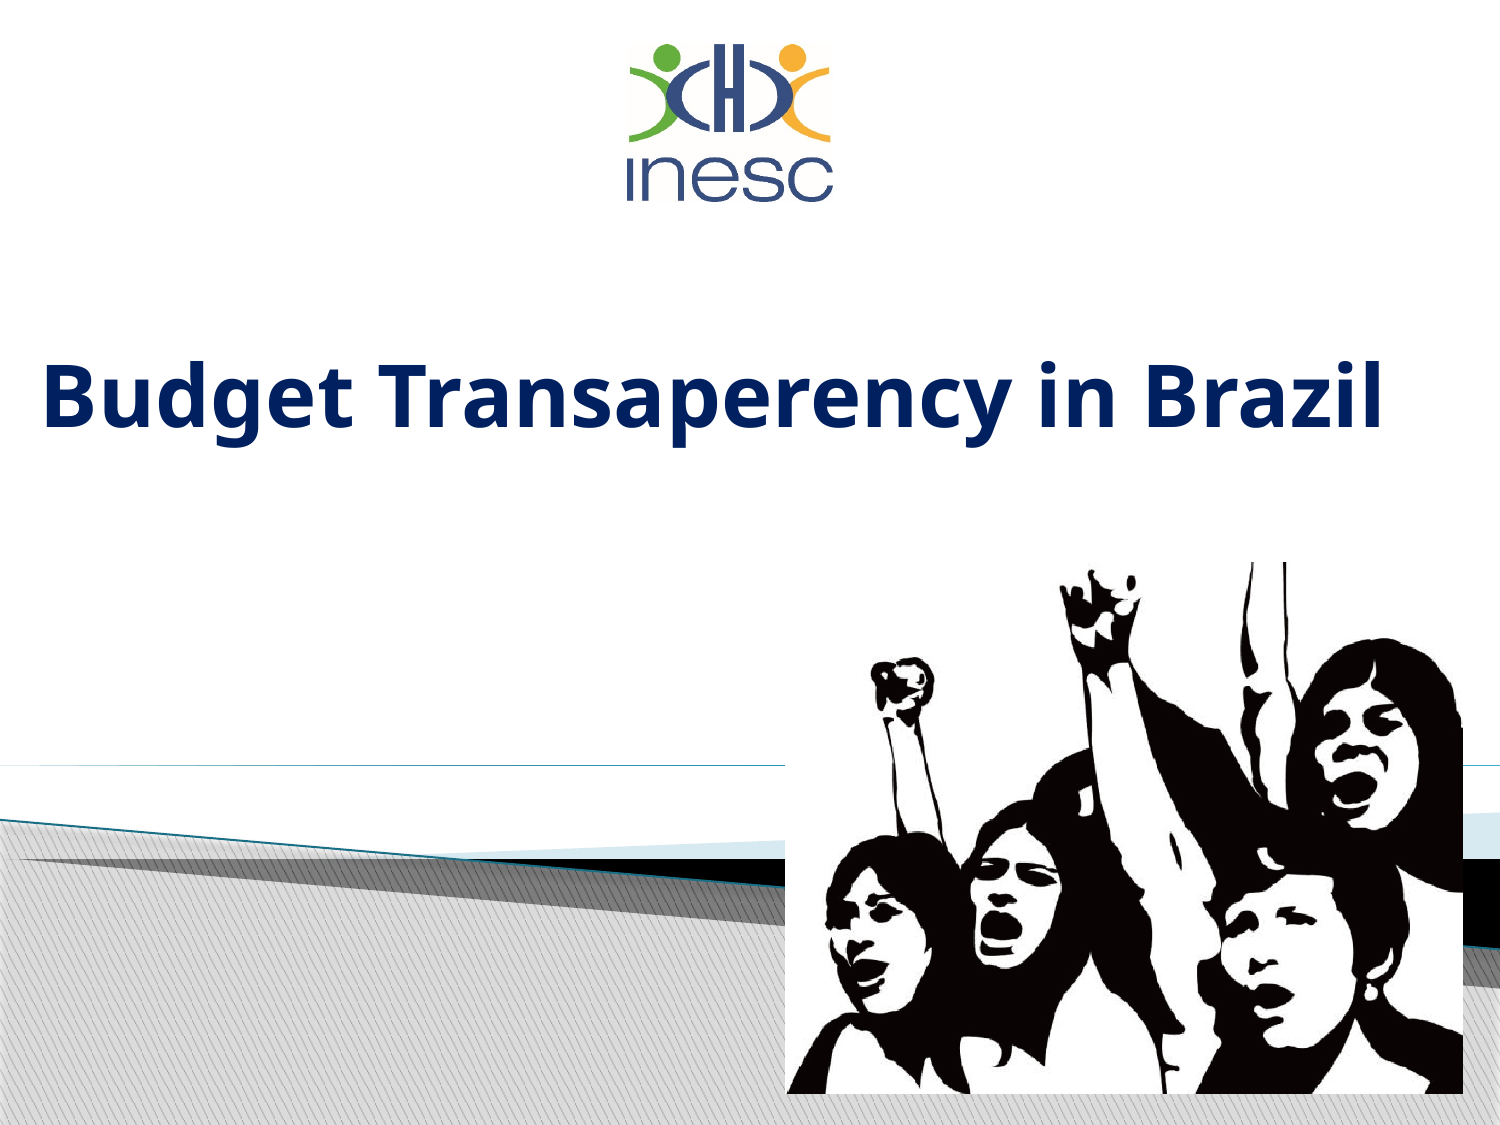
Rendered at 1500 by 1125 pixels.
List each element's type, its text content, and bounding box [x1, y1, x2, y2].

title Budget Transaperency in Brazil [2, 206, 1402, 531]
picture [5, 562, 1500, 1095]
picture [626, 44, 833, 203]
